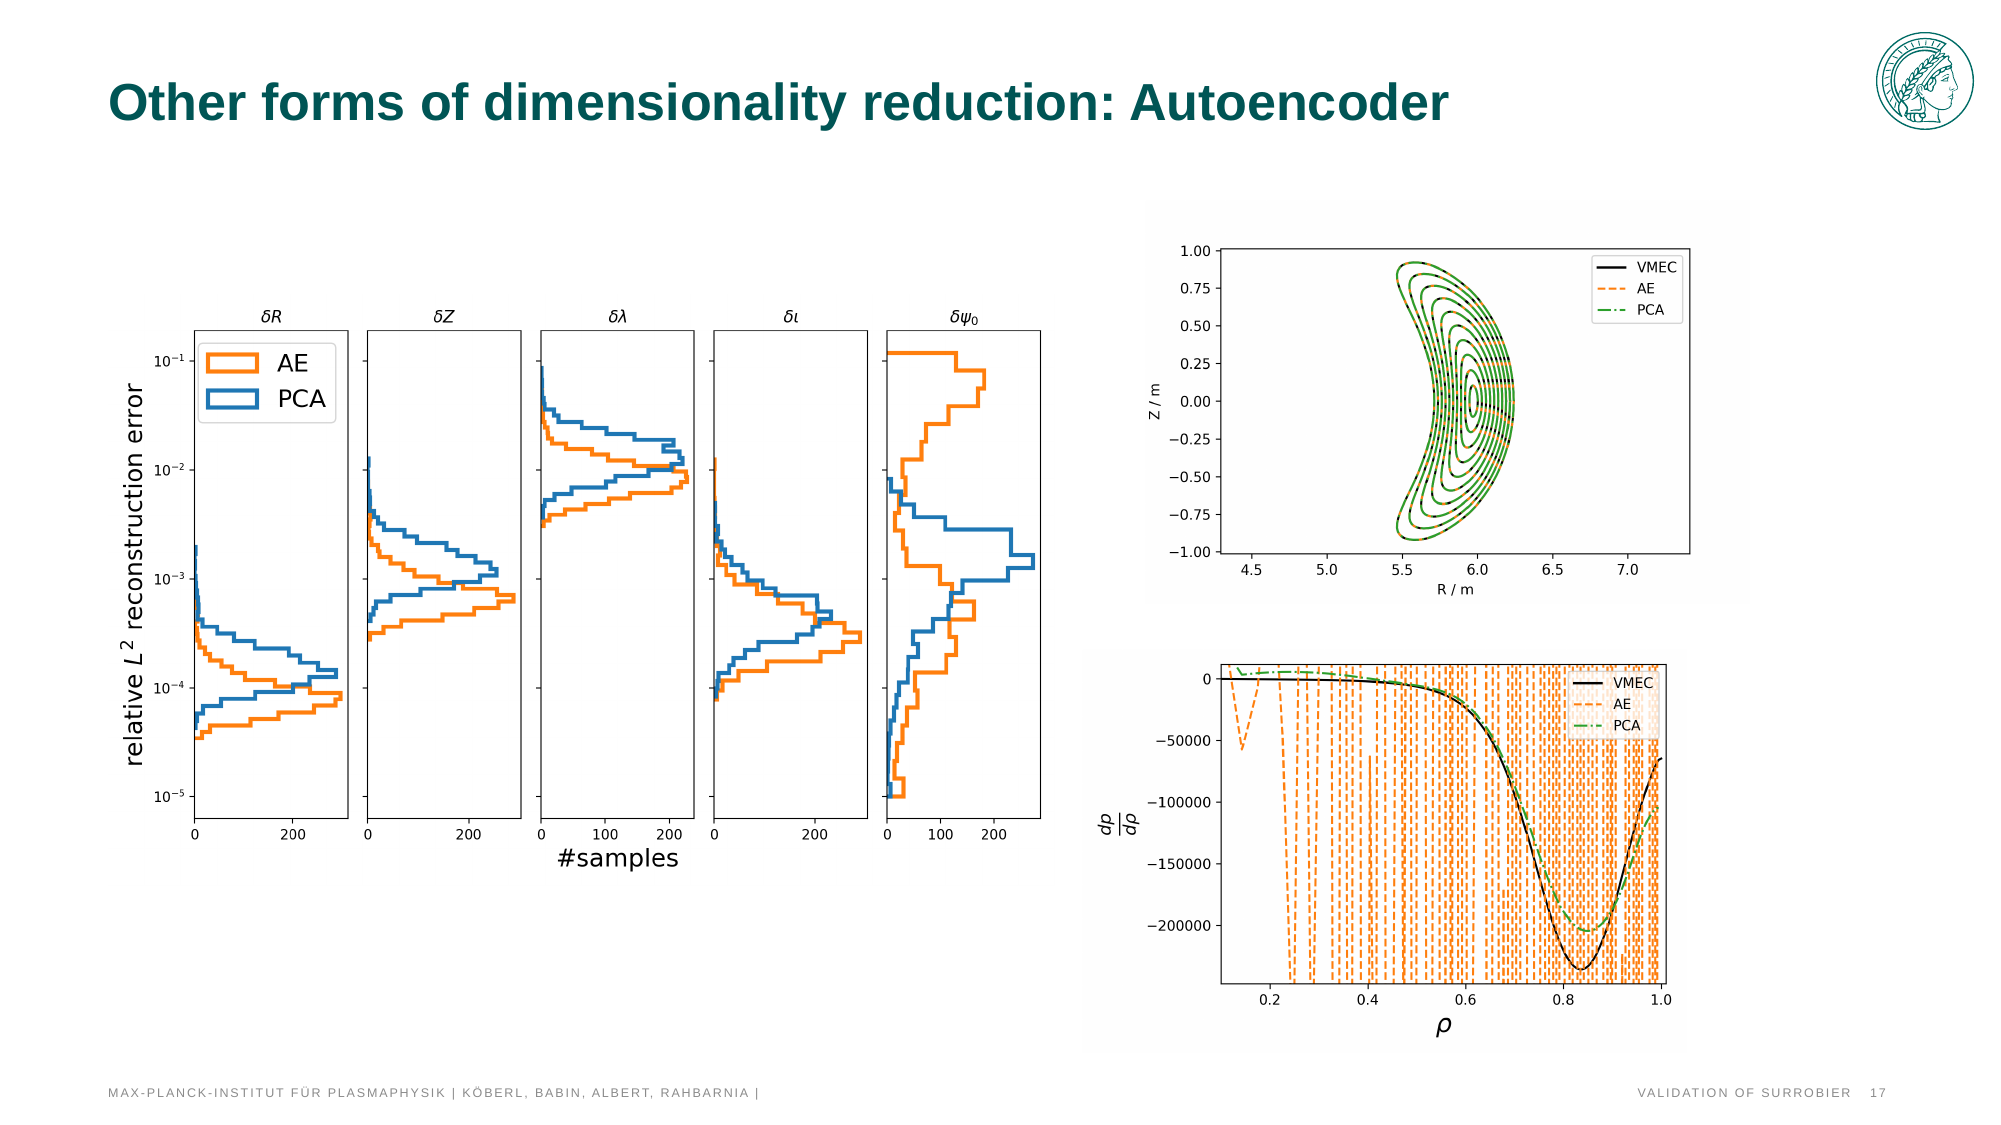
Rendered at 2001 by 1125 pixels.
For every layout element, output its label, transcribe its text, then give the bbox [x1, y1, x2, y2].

slide_number 17 [1850, 1076, 1887, 1100]
picture [107, 294, 1055, 886]
title Other forms of dimensionality reduction: Autoencoder [108, 72, 1685, 201]
slide_number Validation of surroBIER [1112, 1076, 1850, 1100]
picture [1145, 200, 1750, 604]
footer Max-Planck-Institut für Plasmaphysik | Köberl, Babin, Albert, Rahbarnia | [108, 1076, 1112, 1100]
picture [1082, 649, 1687, 1053]
